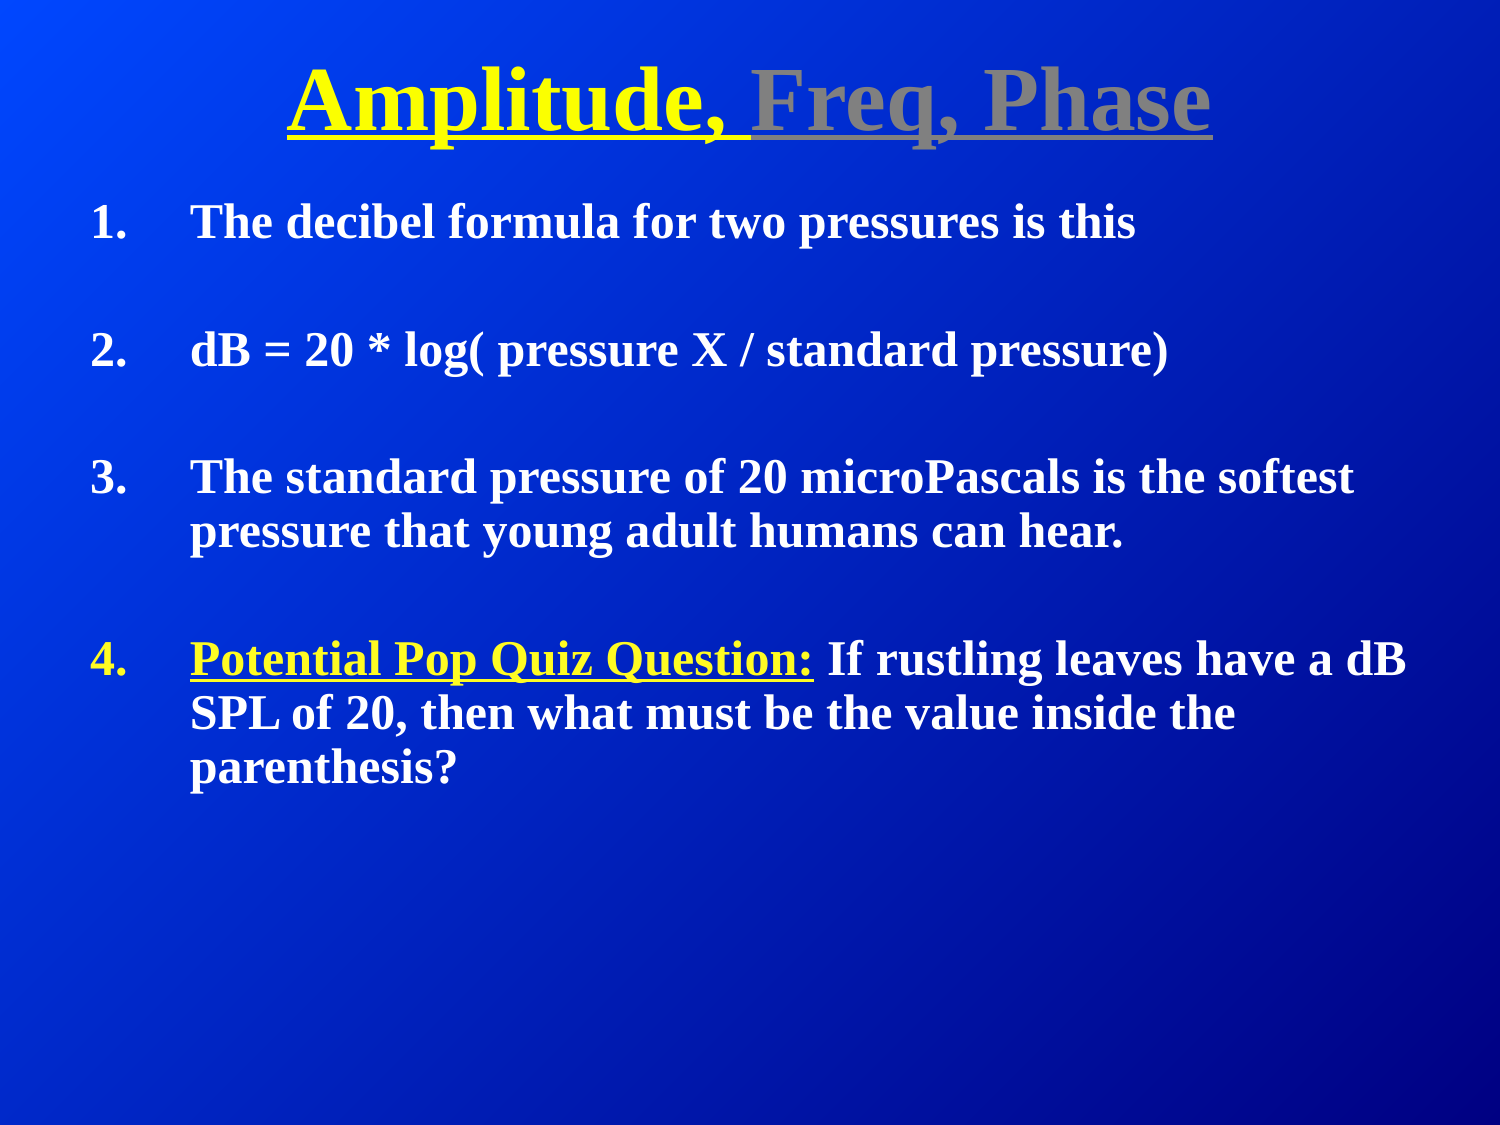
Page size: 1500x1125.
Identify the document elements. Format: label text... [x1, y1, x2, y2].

list The decibel formula for two pressures is this dB = 20 * log( pressure X / standard pressure) The standard pressure of 20 microPascals is the softest pressure that young adult humans can hear. Potential Pop Quiz Question: If rustling leaves have a dB SPL of 20, then what must be the value inside the parenthesis? [74, 187, 1451, 842]
title Amplitude, Freq, Phase [112, 24, 1388, 163]
